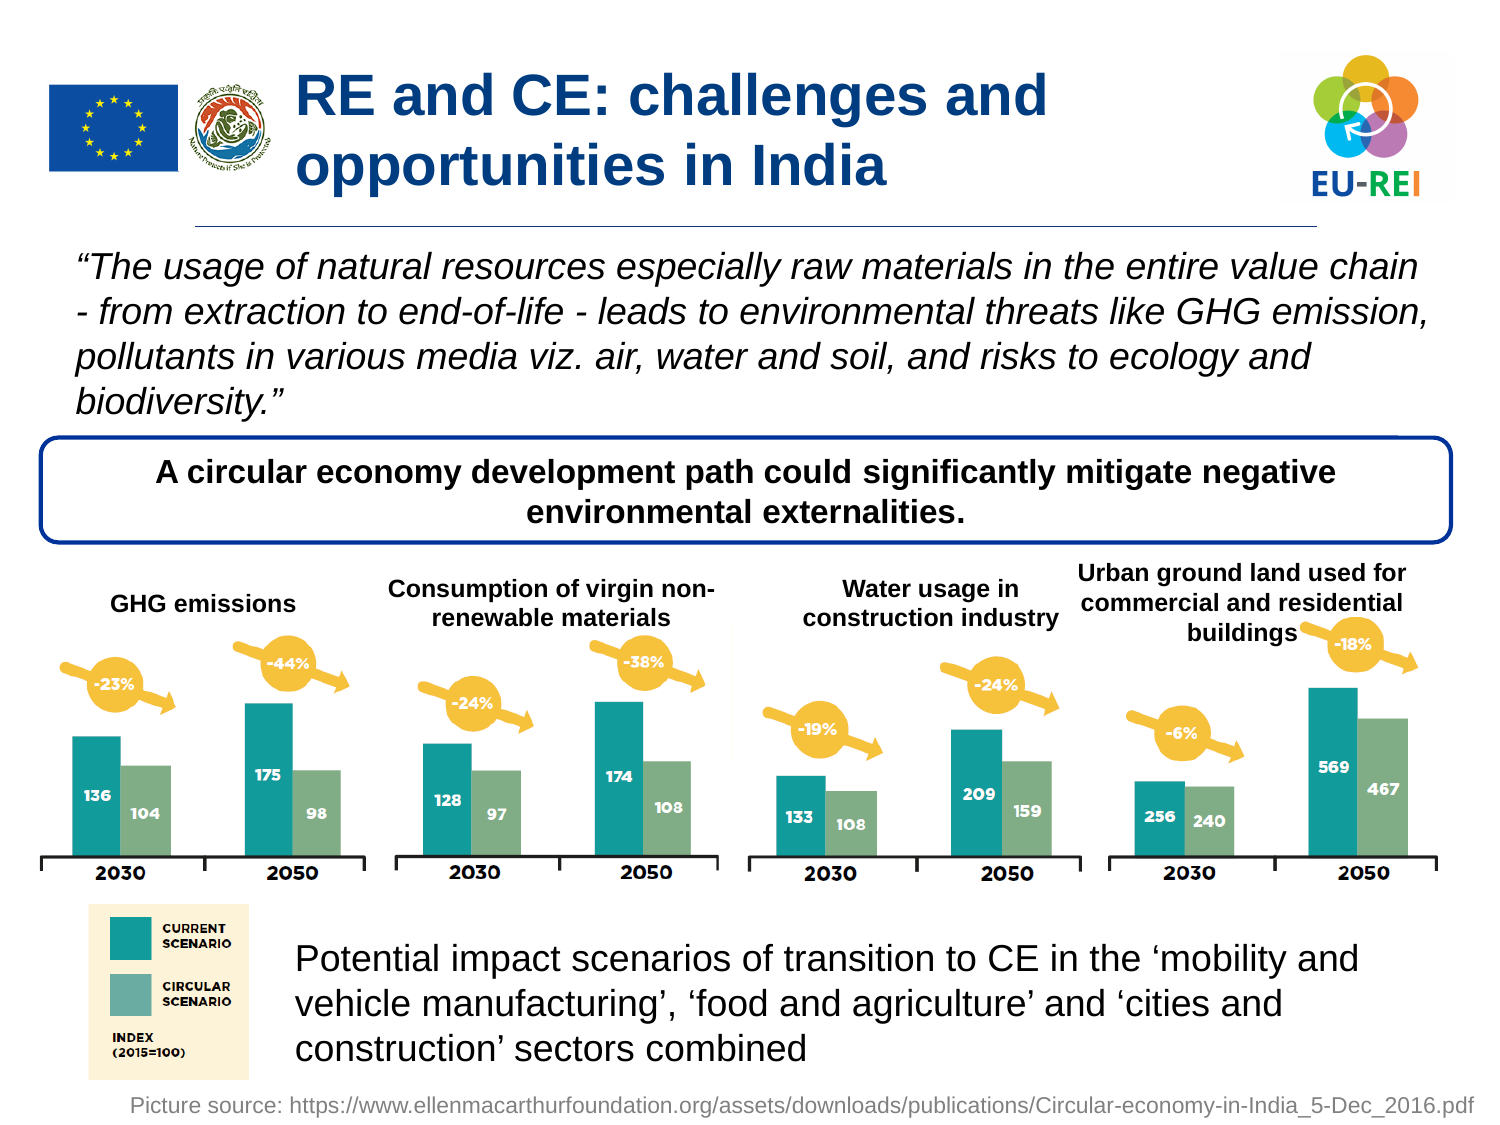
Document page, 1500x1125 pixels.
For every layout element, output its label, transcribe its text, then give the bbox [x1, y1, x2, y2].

text_box Consumption of virgin non-renewable materials [357, 564, 746, 622]
picture [46, 80, 280, 174]
text_box Water usage in construction industry [779, 564, 1049, 620]
picture [1317, 51, 1455, 204]
picture [734, 616, 1477, 911]
list “The usage of natural resources especially raw materials in the entire value chain - from extraction to end-of-life - leads to environmental threats like GHG emission, pollutants in various media viz. air, water and soil, and risks to ecology and biodiversity.” - Indian RE Strategy [60, 234, 1453, 440]
text_box GHG emissions [55, 579, 351, 612]
text_box A circular economy development path could significantly mitigate negative environmental externalities. [38, 435, 1454, 545]
text_box Potential impact scenarios of transition to CE in the ‘mobility and vehicle manufacturing’, ‘food and agriculture’ and ‘cities and construction’ sectors combined [280, 926, 1451, 1077]
list RE and CE: challenges and opportunities in India [280, 44, 1317, 211]
text_box Urban ground land used for commercial and residential buildings [1049, 549, 1436, 620]
text_box Picture source: https://www.ellenmacarthurfoundation.org/assets/downloads/publications/Circular-economy-in-India_5-Dec_2016.pdf [114, 1083, 1497, 1125]
picture [29, 614, 733, 1090]
